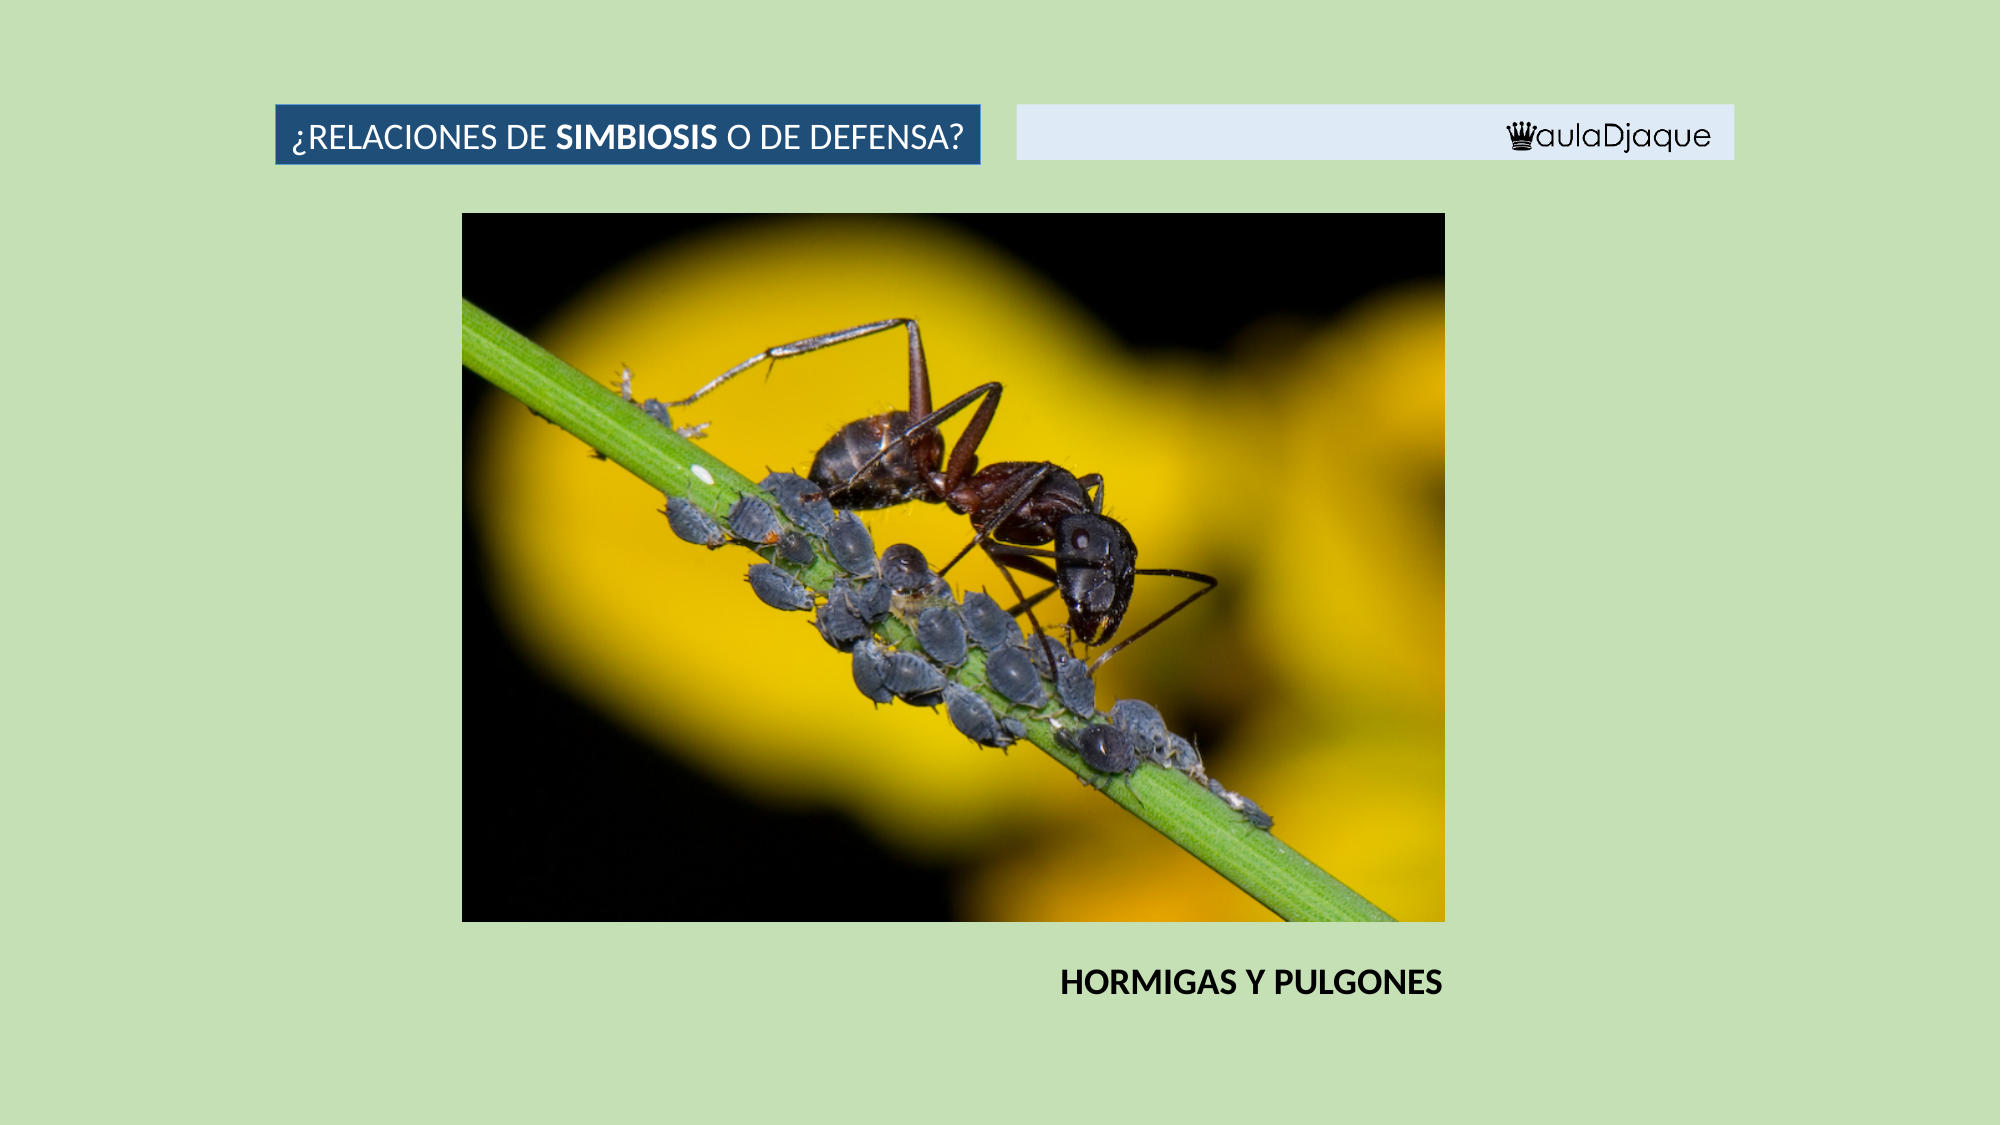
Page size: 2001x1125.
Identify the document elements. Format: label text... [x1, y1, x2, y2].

picture [462, 213, 1445, 923]
text_box [1016, 103, 1735, 161]
text_box HORMIGAS Y PULGONES [1045, 949, 1459, 1010]
picture [1502, 115, 1716, 160]
text_box ¿RELACIONES DE SIMBIOSIS O DE DEFENSA? [275, 104, 981, 165]
